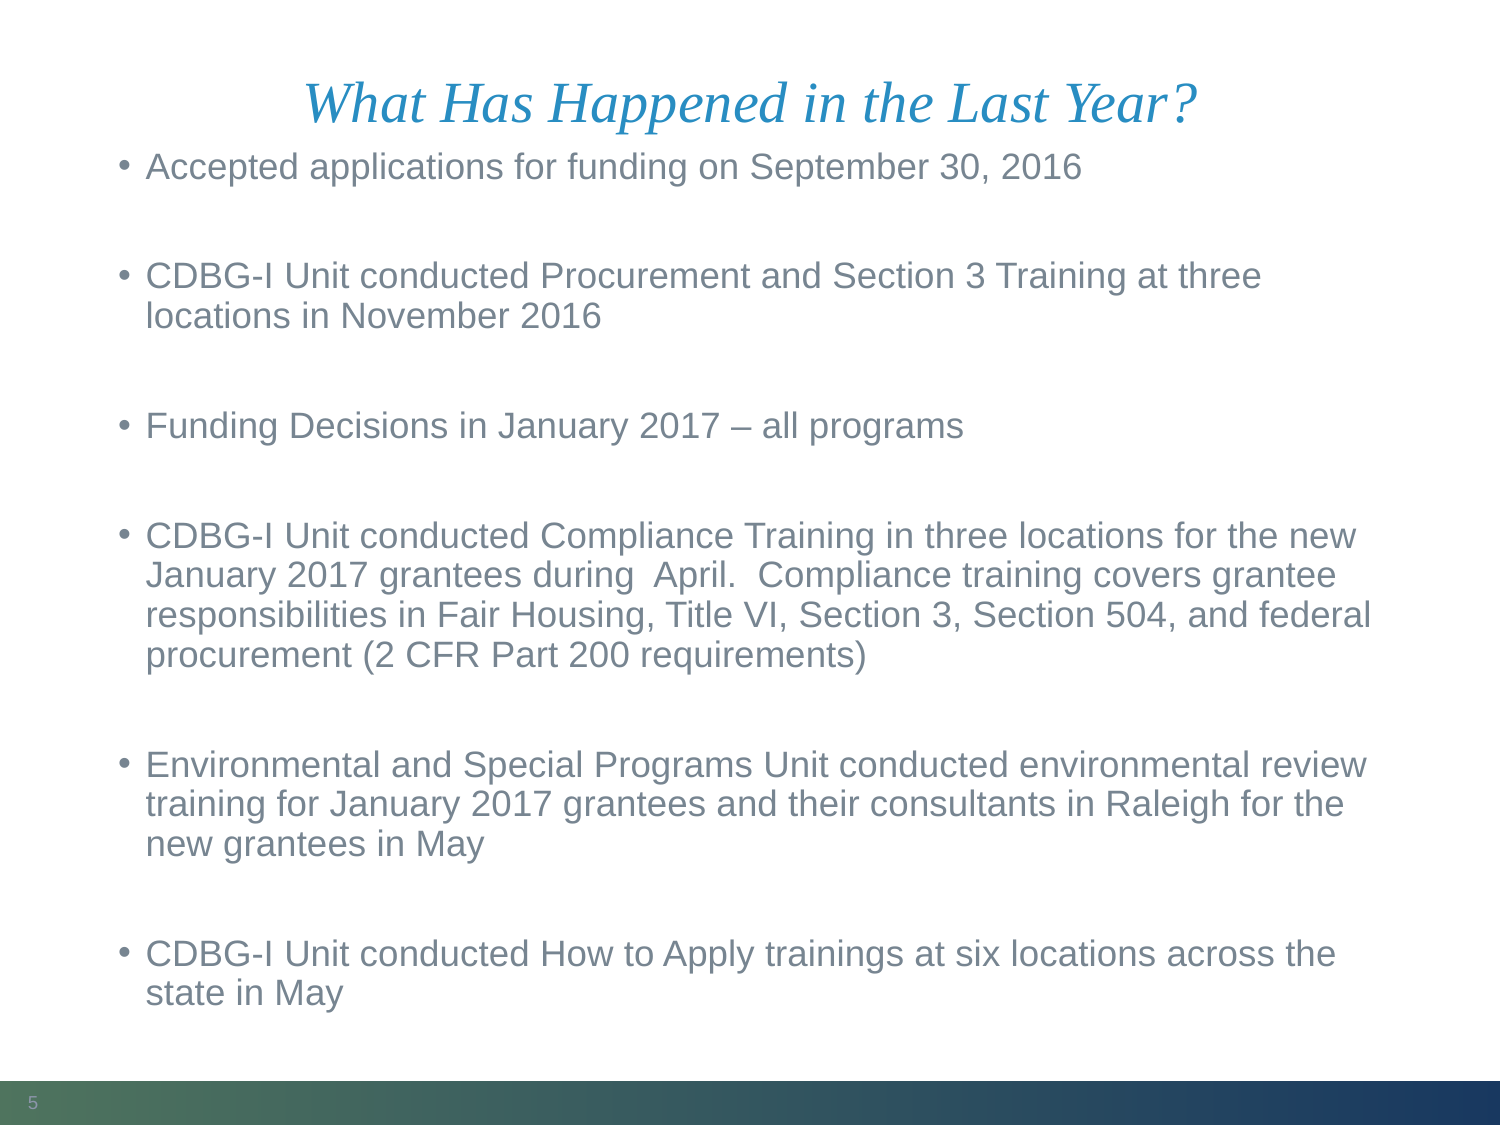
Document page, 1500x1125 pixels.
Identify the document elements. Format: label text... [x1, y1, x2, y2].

slide_number 5 [12, 1091, 351, 1114]
title What Has Happened in the Last Year? [103, 16, 1397, 140]
list Accepted applications for funding on September 30, 2016 CDBG-I Unit conducted Procurement and Section 3 Training at three locations in November 2016 Funding Decisions in January 2017 – all programs CDBG-I Unit conducted Compliance Training in three locations for the new January 2017 grantees during April. Compliance training covers grantee responsibilities in Fair Housing, Title VI, Section 3, Section 504, and federal procurement (2 CFR Part 200 requirements) Environmental and Special Programs Unit conducted environmental review training for January 2017 grantees and their consultants in Raleigh for the new grantees in May CDBG-I Unit conducted How to Apply trainings at six locations across the state in May [103, 140, 1397, 1025]
